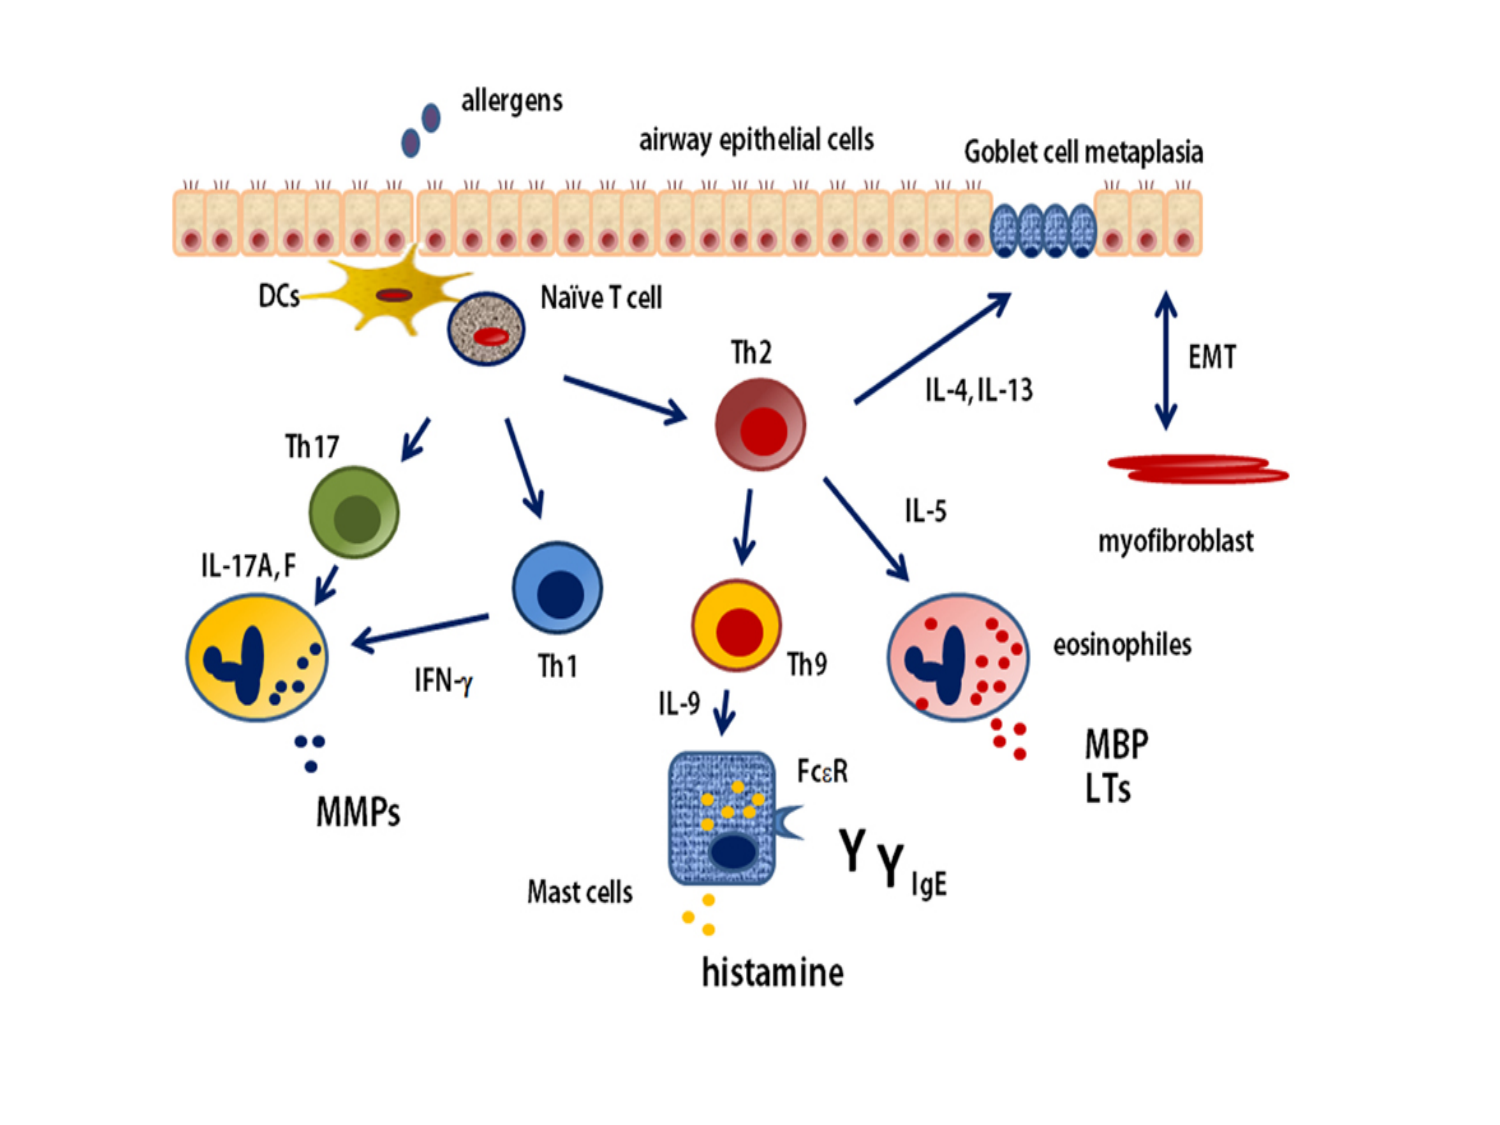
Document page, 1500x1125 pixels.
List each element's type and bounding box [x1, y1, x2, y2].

list [162, 62, 1301, 1001]
